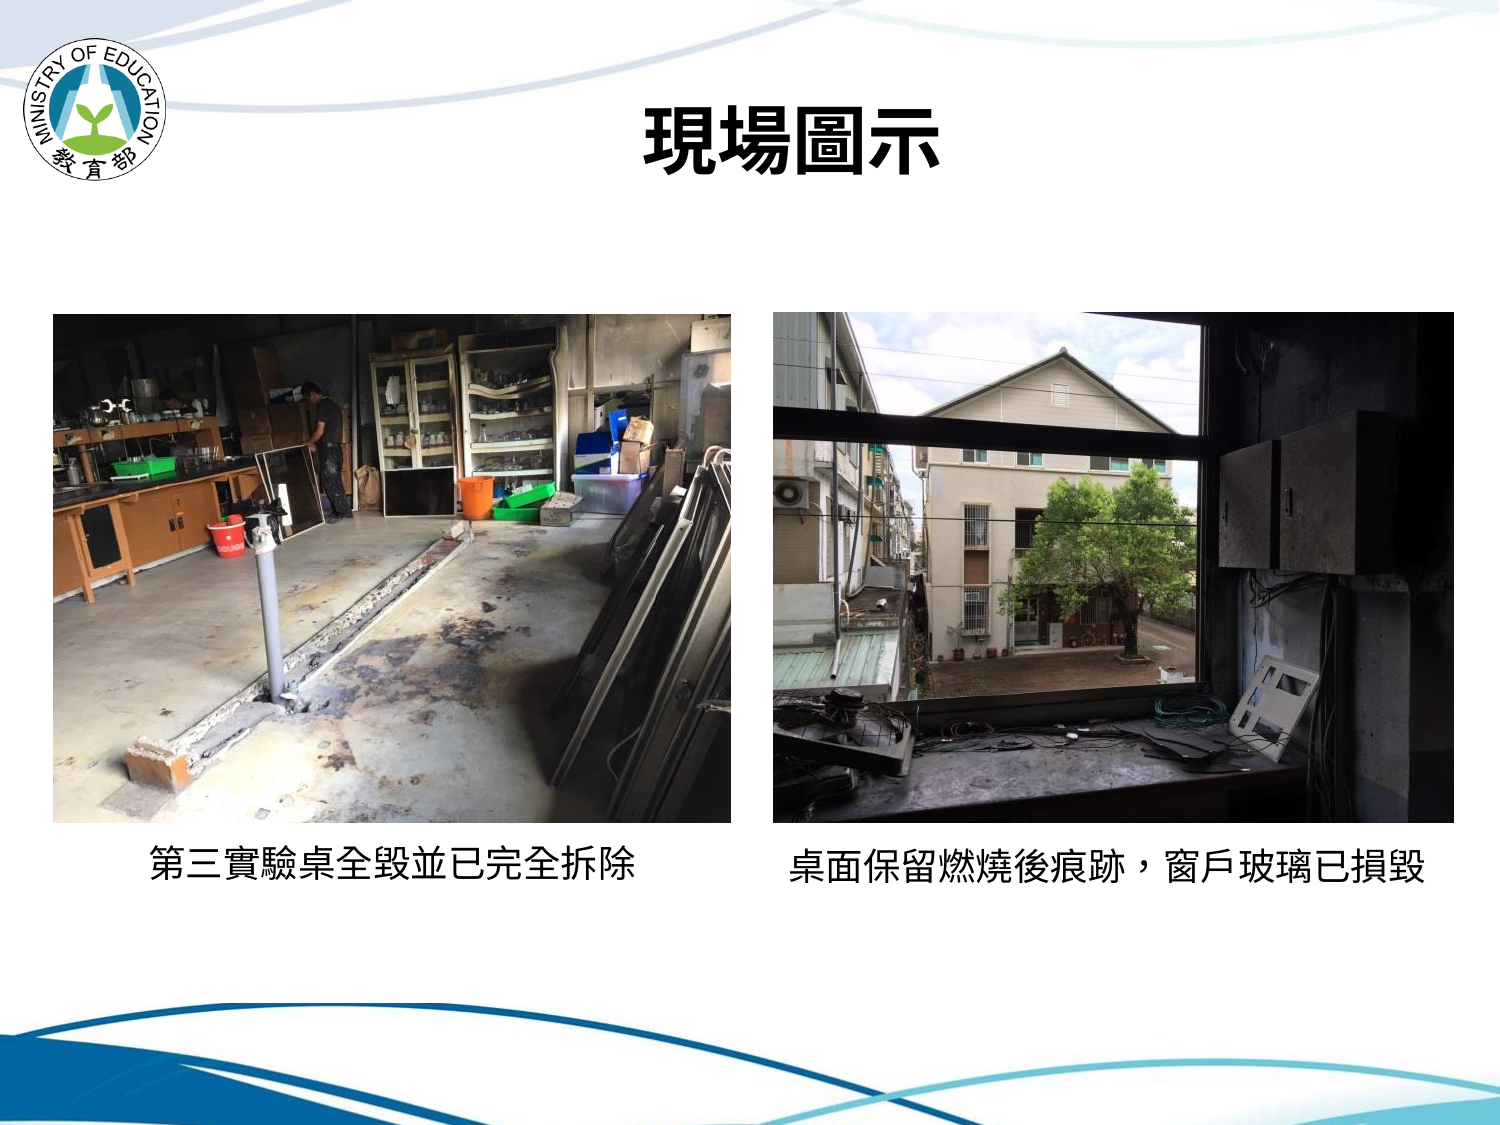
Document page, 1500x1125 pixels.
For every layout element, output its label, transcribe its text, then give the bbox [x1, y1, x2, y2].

picture [52, 314, 731, 823]
picture [0, 1003, 1500, 1125]
picture [773, 312, 1454, 823]
text_box 桌面保留燃燒後痕跡，窗戶玻璃已損毀 [773, 835, 1454, 896]
picture [0, 0, 1499, 182]
text_box 第三實驗桌全毀並已完全拆除 [53, 832, 731, 893]
title 現場圖示 [159, 45, 1425, 233]
